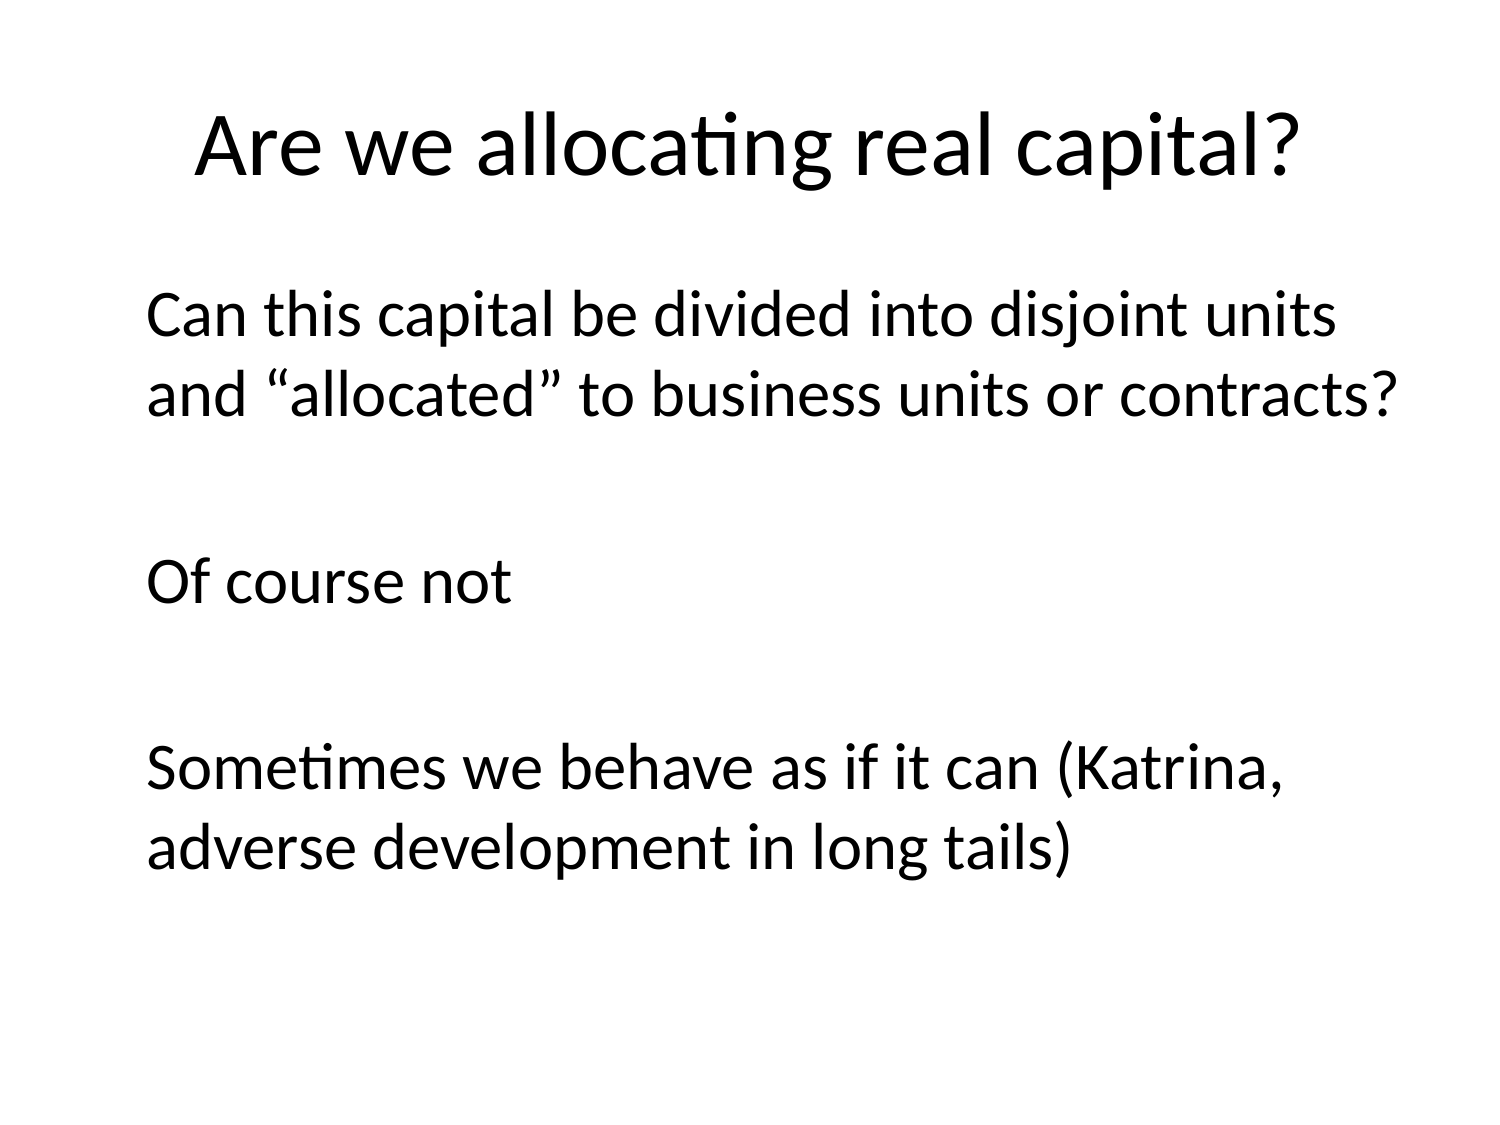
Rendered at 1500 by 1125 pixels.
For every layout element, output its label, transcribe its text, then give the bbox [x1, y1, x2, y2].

list Can this capital be divided into disjoint units and “allocated” to business units or contracts? Of course not Sometimes we behave as if it can (Katrina, adverse development in long tails) [75, 262, 1425, 1005]
title Are we allocating real capital? [75, 45, 1425, 233]
